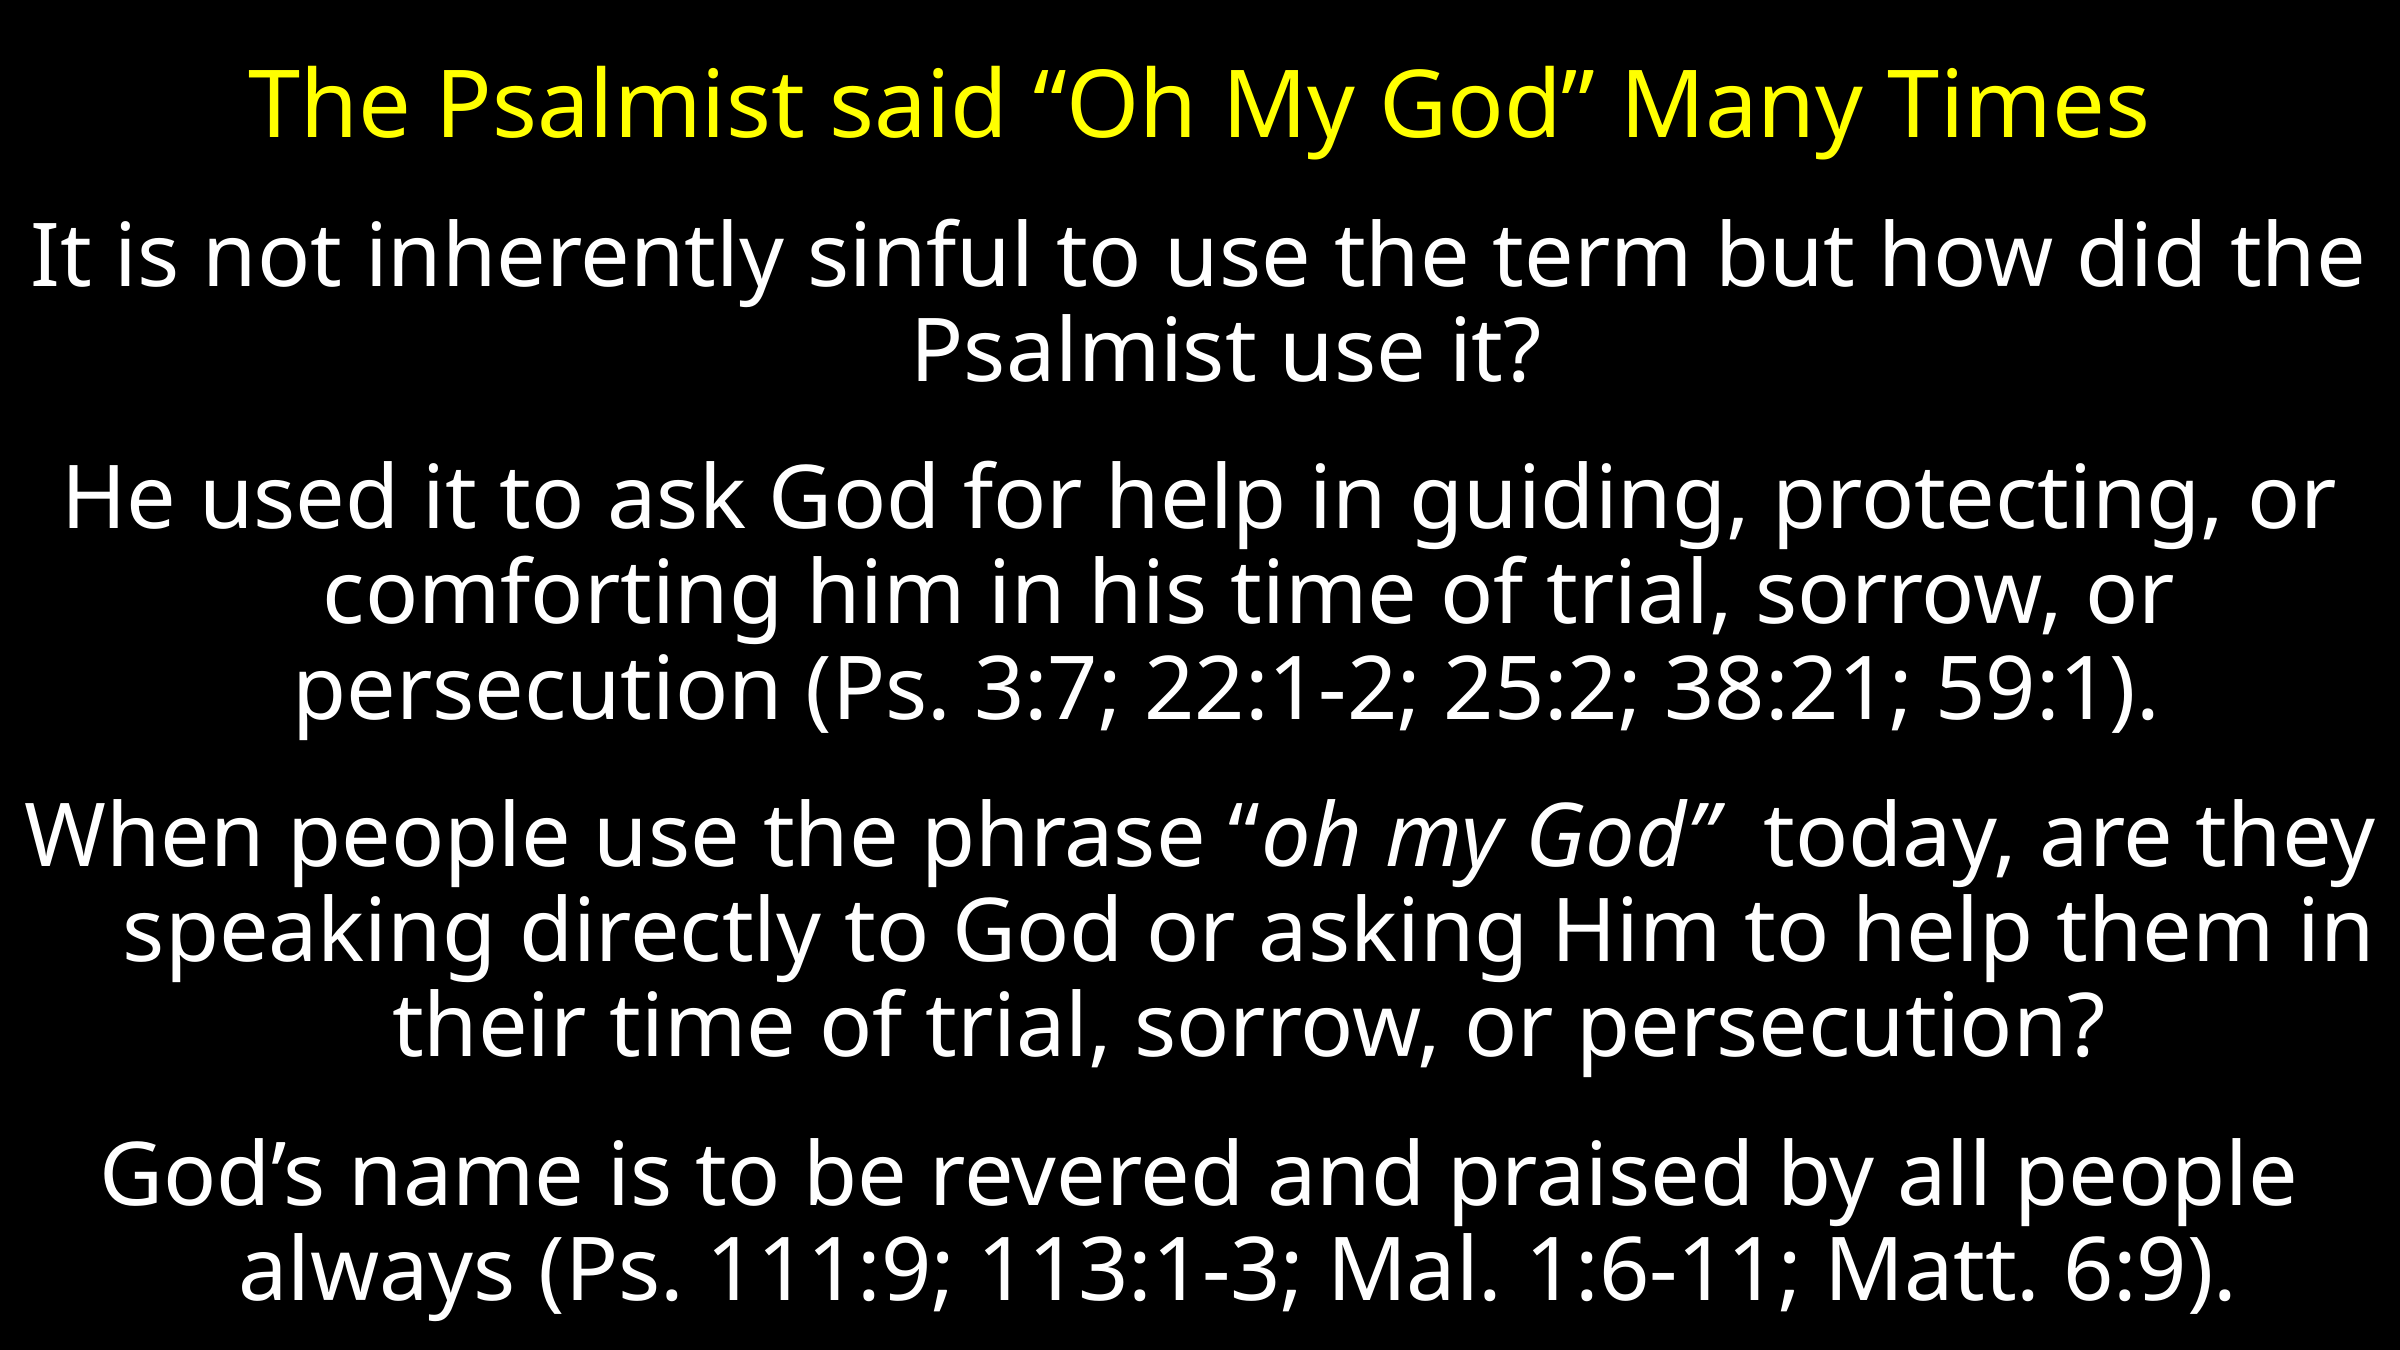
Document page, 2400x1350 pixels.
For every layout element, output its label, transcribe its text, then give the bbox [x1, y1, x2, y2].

list It is not inherently sinful to use the term but how did the Psalmist use it? He used it to ask God for help in guiding, protecting, or comforting him in his time of trial, sorrow, or persecution (Ps. 3:7; 22:1-2; 25:2; 38:21; 59:1). When people use the phrase “oh my God” today, are they speaking directly to God or asking Him to help them in their time of trial, sorrow, or persecution? God’s name is to be revered and praised by all people always (Ps. 111:9; 113:1-3; Mal. 1:6-11; Matt. 6:9). [0, 200, 2400, 1350]
title The Psalmist said “Oh My God” Many Times [0, 0, 2400, 200]
